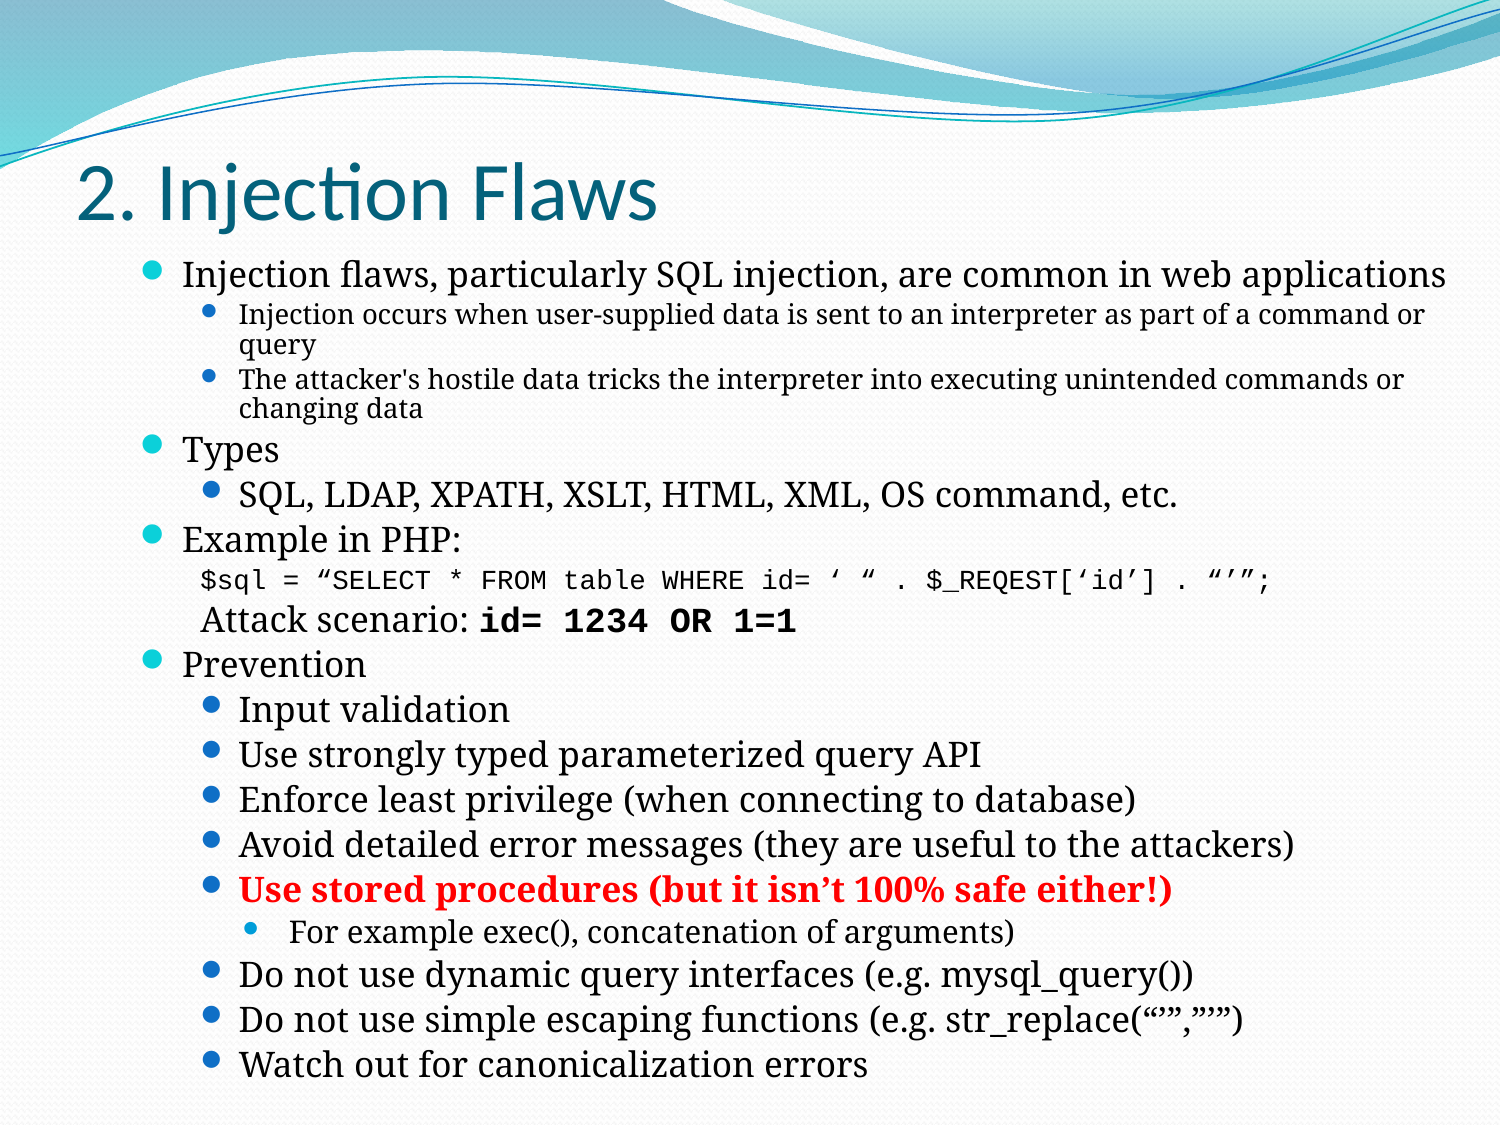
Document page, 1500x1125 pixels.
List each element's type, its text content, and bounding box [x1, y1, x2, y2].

list Injection flaws, particularly SQL injection, are common in web applications Injection occurs when user-supplied data is sent to an interpreter as part of a command or query The attacker's hostile data tricks the interpreter into executing unintended commands or changing data Types SQL, LDAP, XPATH, XSLT, HTML, XML, OS command, etc. Example in PHP: $sql = “SELECT * FROM table WHERE id= ‘ “ . $_REQEST[‘id’] . “’”; Attack scenario: id= 1234 OR 1=1 Prevention Input validation Use strongly typed parameterized query API Enforce least privilege (when connecting to database) Avoid detailed error messages (they are useful to the attackers) Use stored procedures (but it isn’t 100% safe either!) For example exec(), concatenation of arguments) Do not use dynamic query interfaces (e.g. mysql_query()) Do not use simple escaping functions (e.g. str_replace(“’”,”’”) Watch out for canonicalization errors [125, 249, 1500, 1100]
title 2. Injection Flaws [75, 115, 1425, 238]
